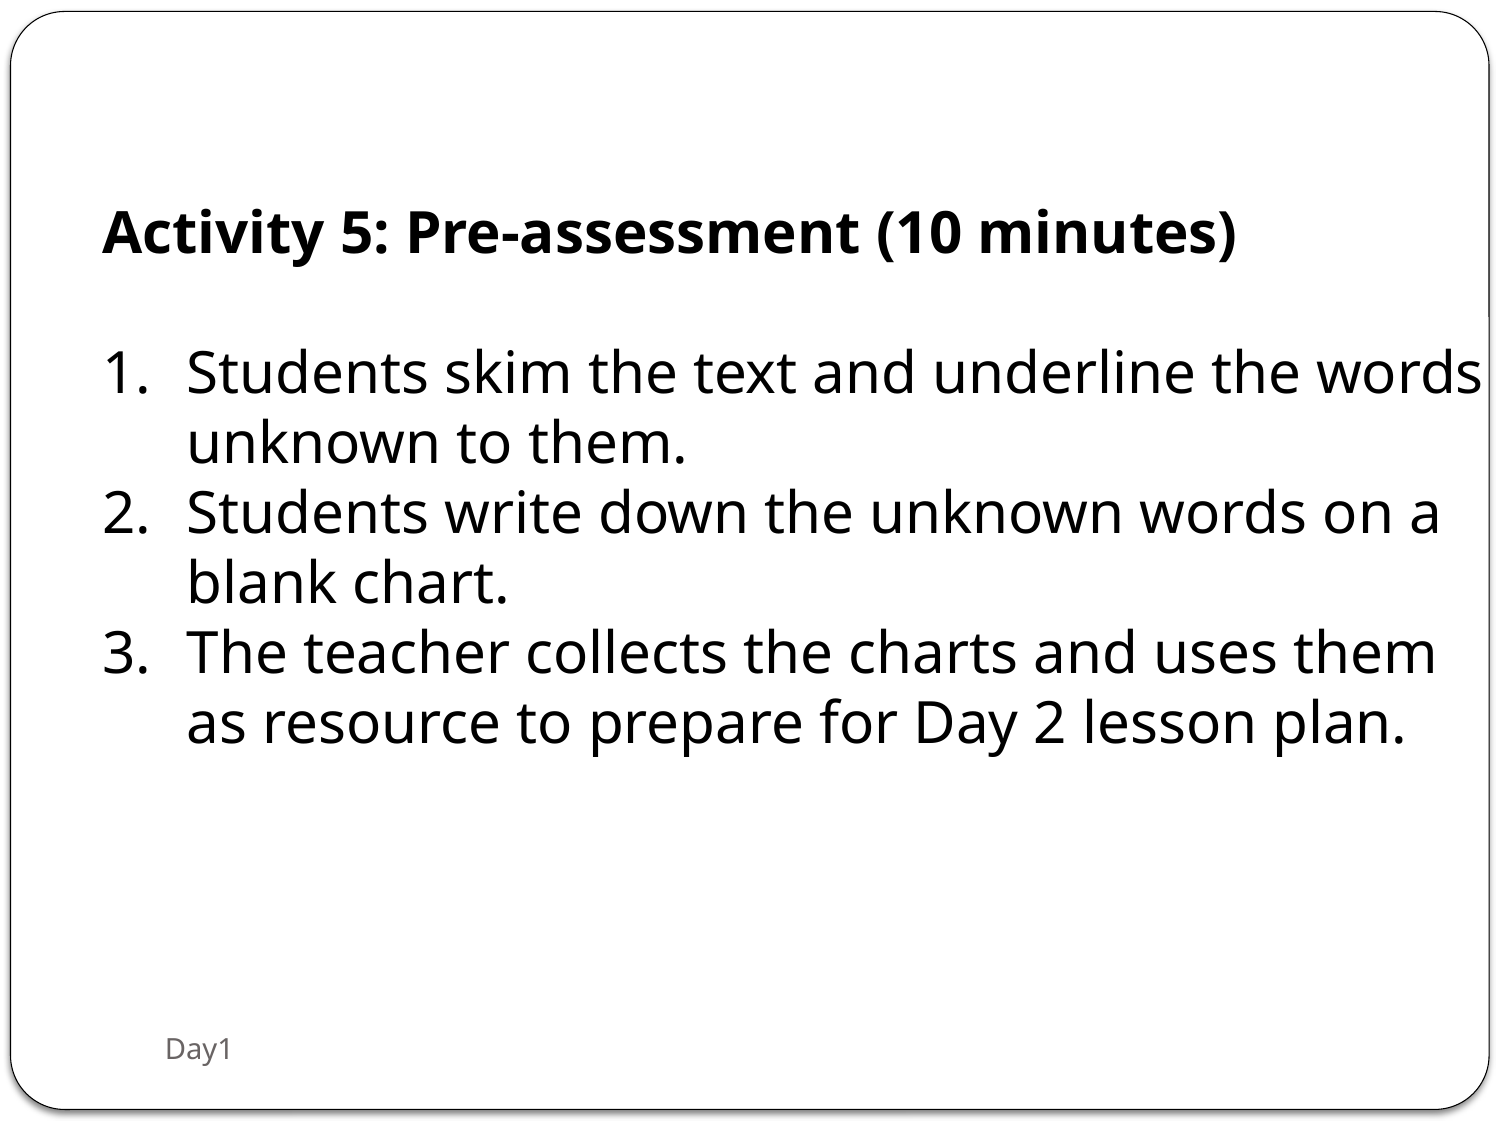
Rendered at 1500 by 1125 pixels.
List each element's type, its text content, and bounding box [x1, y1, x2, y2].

footer Day1 [150, 1012, 800, 1088]
text_box Activity 5: Pre-assessment (10 minutes) Students skim the text and underline the words unknown to them. Students write down the unknown words on a blank chart. The teacher collects the charts and uses them as resource to prepare for Day 2 lesson plan. [87, 187, 1500, 833]
